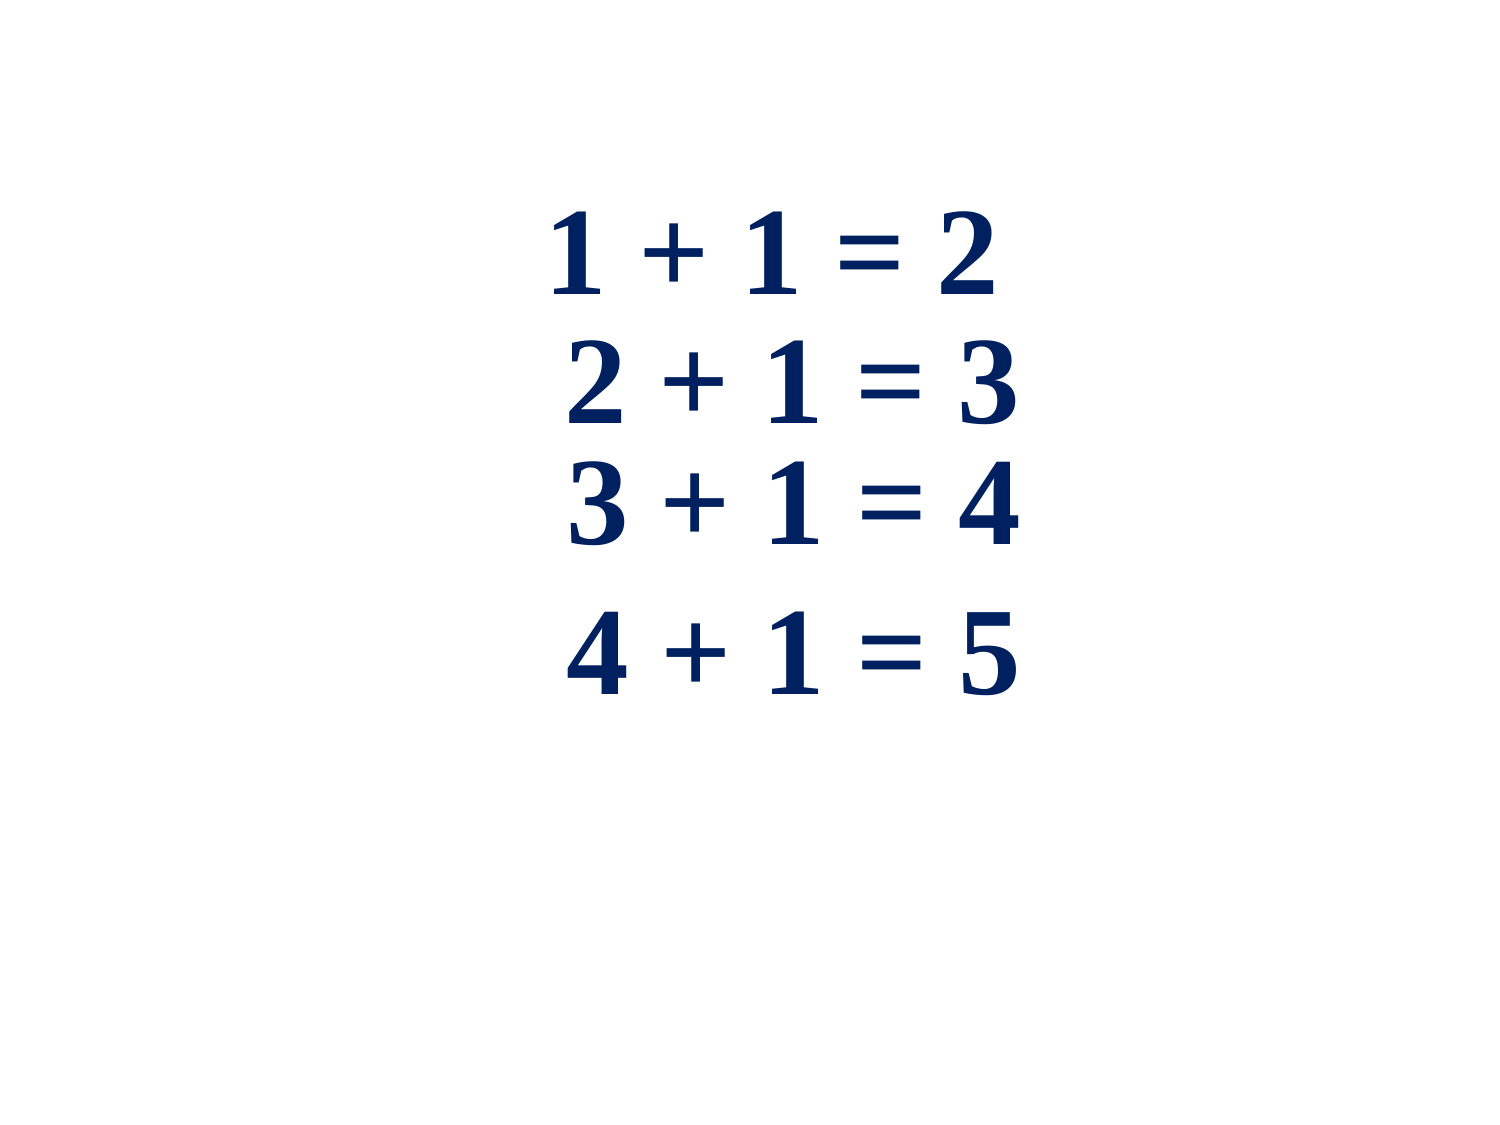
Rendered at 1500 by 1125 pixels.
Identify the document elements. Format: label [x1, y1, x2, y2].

text_box [262, 162, 1313, 1034]
